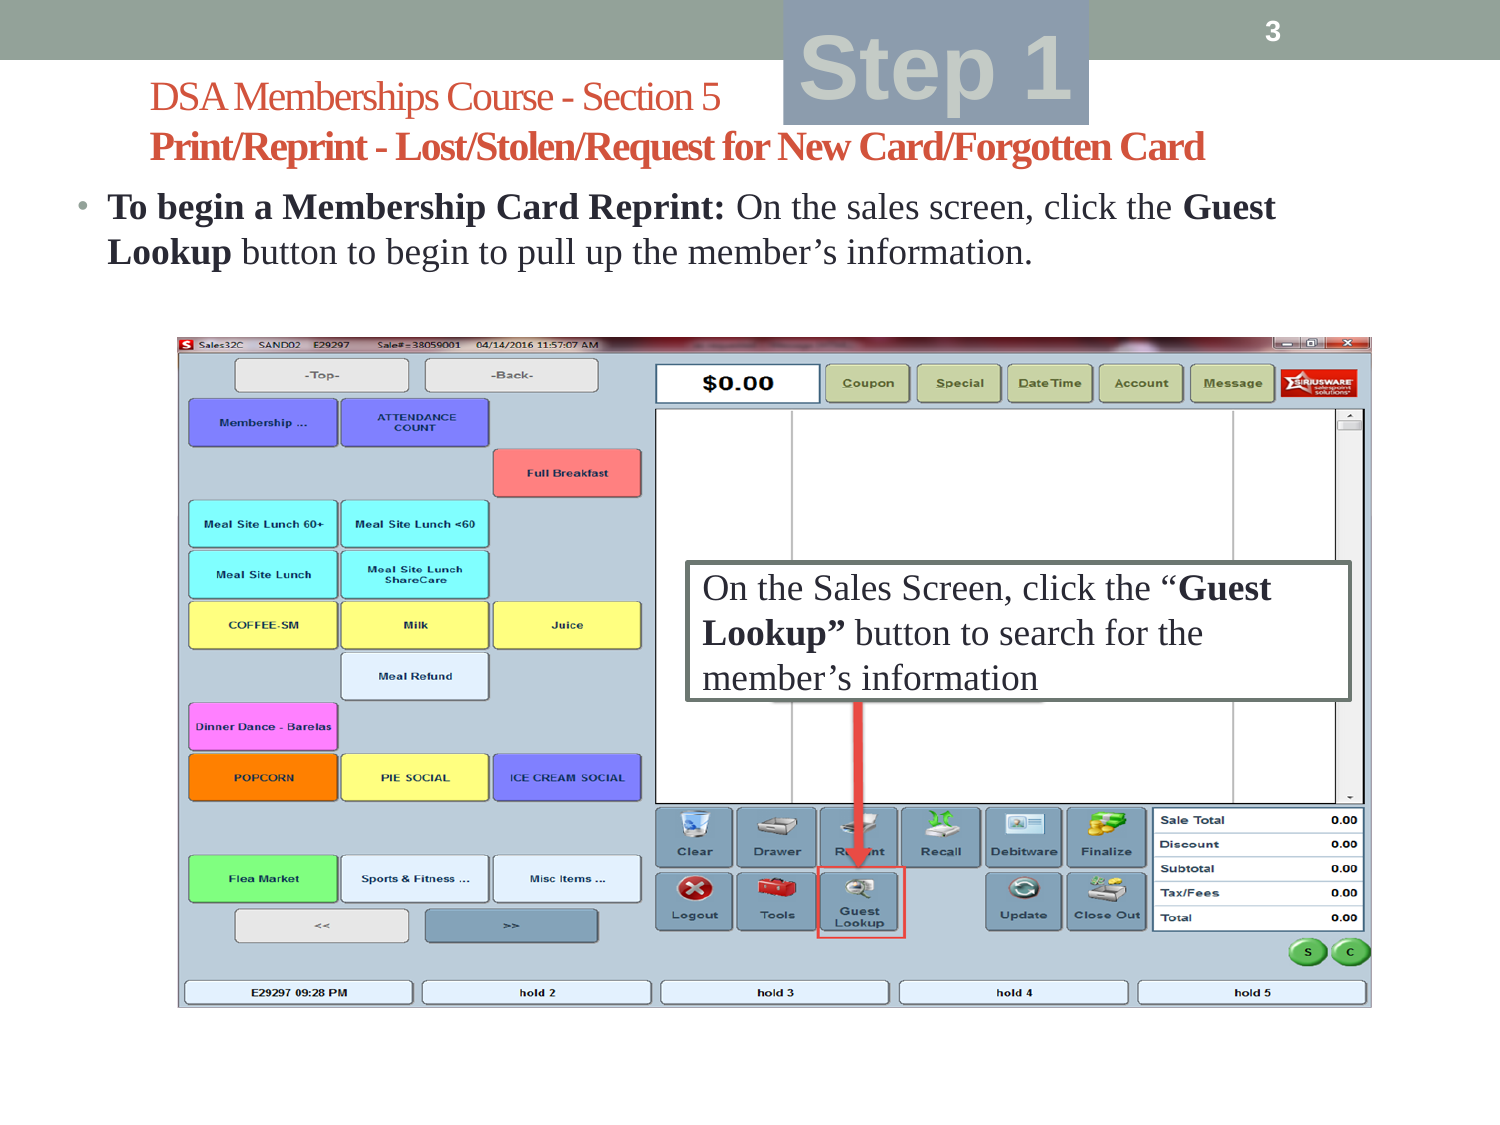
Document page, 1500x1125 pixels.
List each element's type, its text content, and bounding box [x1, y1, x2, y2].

list To begin a Membership Card Reprint: On the sales screen, click the Guest Lookup button to begin to pull up the member’s information. [62, 174, 1377, 1075]
picture [177, 337, 1373, 1008]
slide_number 3 [1250, 3, 1425, 57]
text_box Step 1 [783, 0, 1089, 125]
title DSA Memberships Course - Section 5 Print/Reprint - Lost/Stolen/Request for New Card/Forgotten Card [134, 24, 1410, 213]
